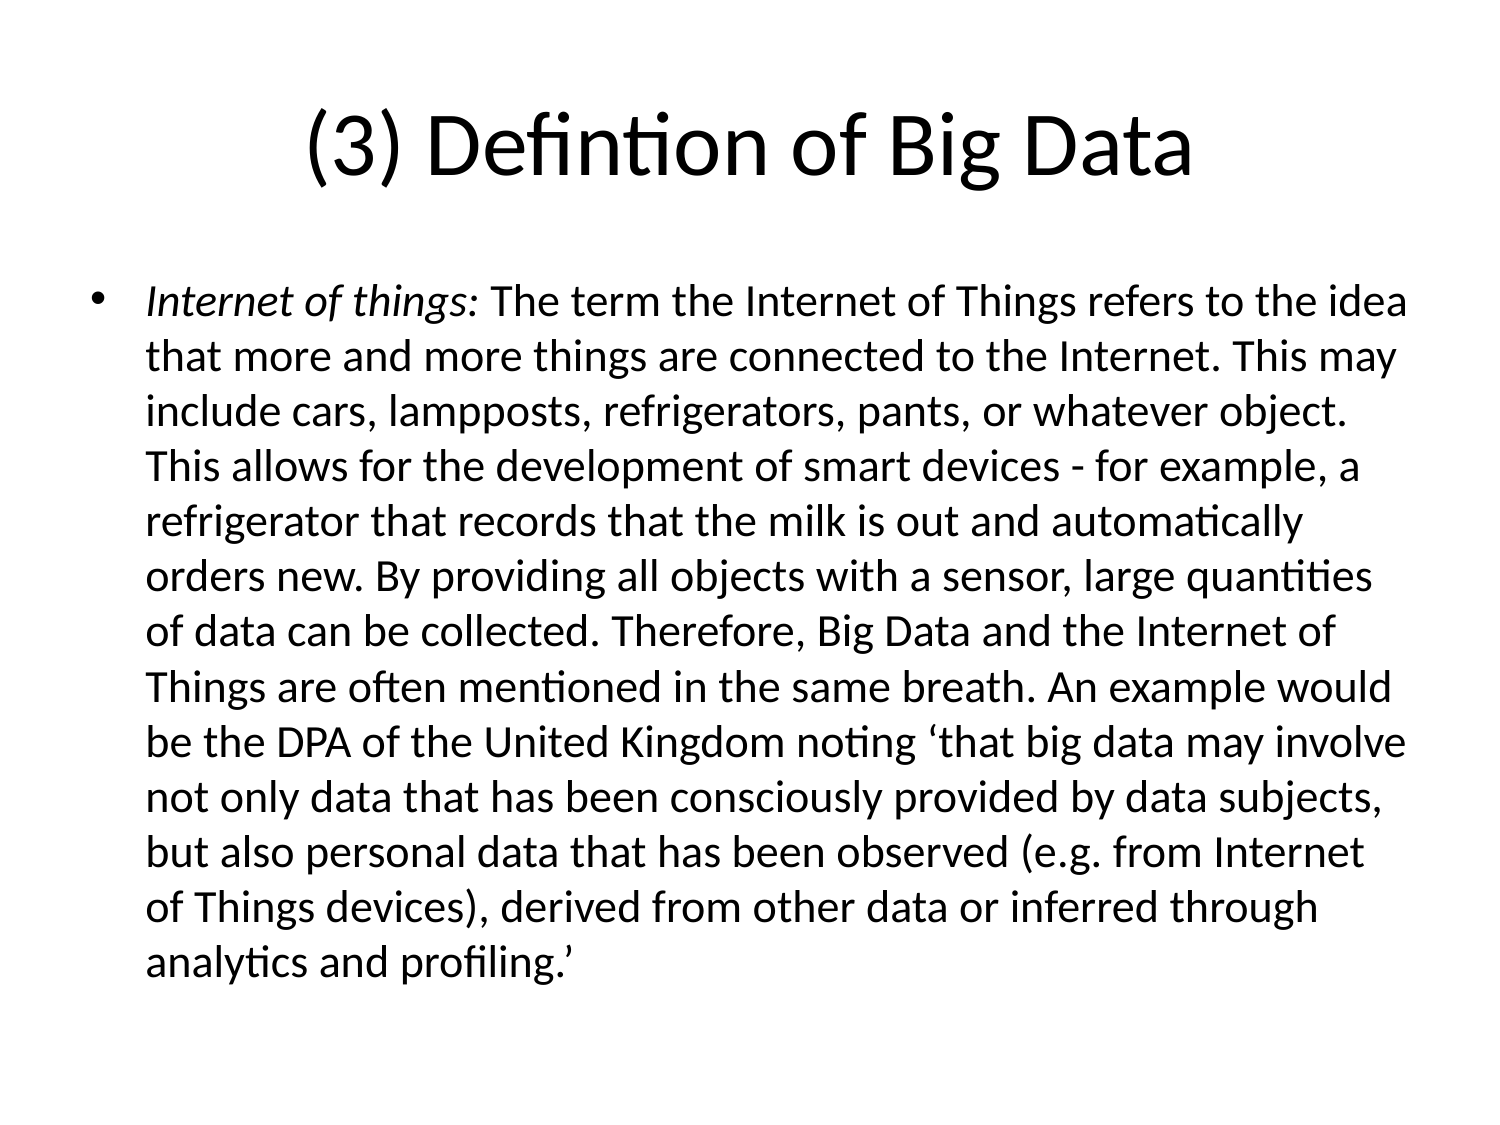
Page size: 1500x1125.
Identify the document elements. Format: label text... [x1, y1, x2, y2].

list Internet of things: The term the Internet of Things refers to the idea that more and more things are connected to the Internet. This may include cars, lampposts, refrigerators, pants, or whatever object. This allows for the development of smart devices - for example, a refrigerator that records that the milk is out and automatically orders new. By providing all objects with a sensor, large quantities of data can be collected. Therefore, Big Data and the Internet of Things are often mentioned in the same breath. An example would be the DPA of the United Kingdom noting ‘that big data may involve not only data that has been consciously provided by data subjects, but also personal data that has been observed (e.g. from Internet of Things devices), derived from other data or inferred through analytics and profiling.’ [75, 262, 1425, 1005]
title (3) Defintion of Big Data [75, 45, 1425, 233]
